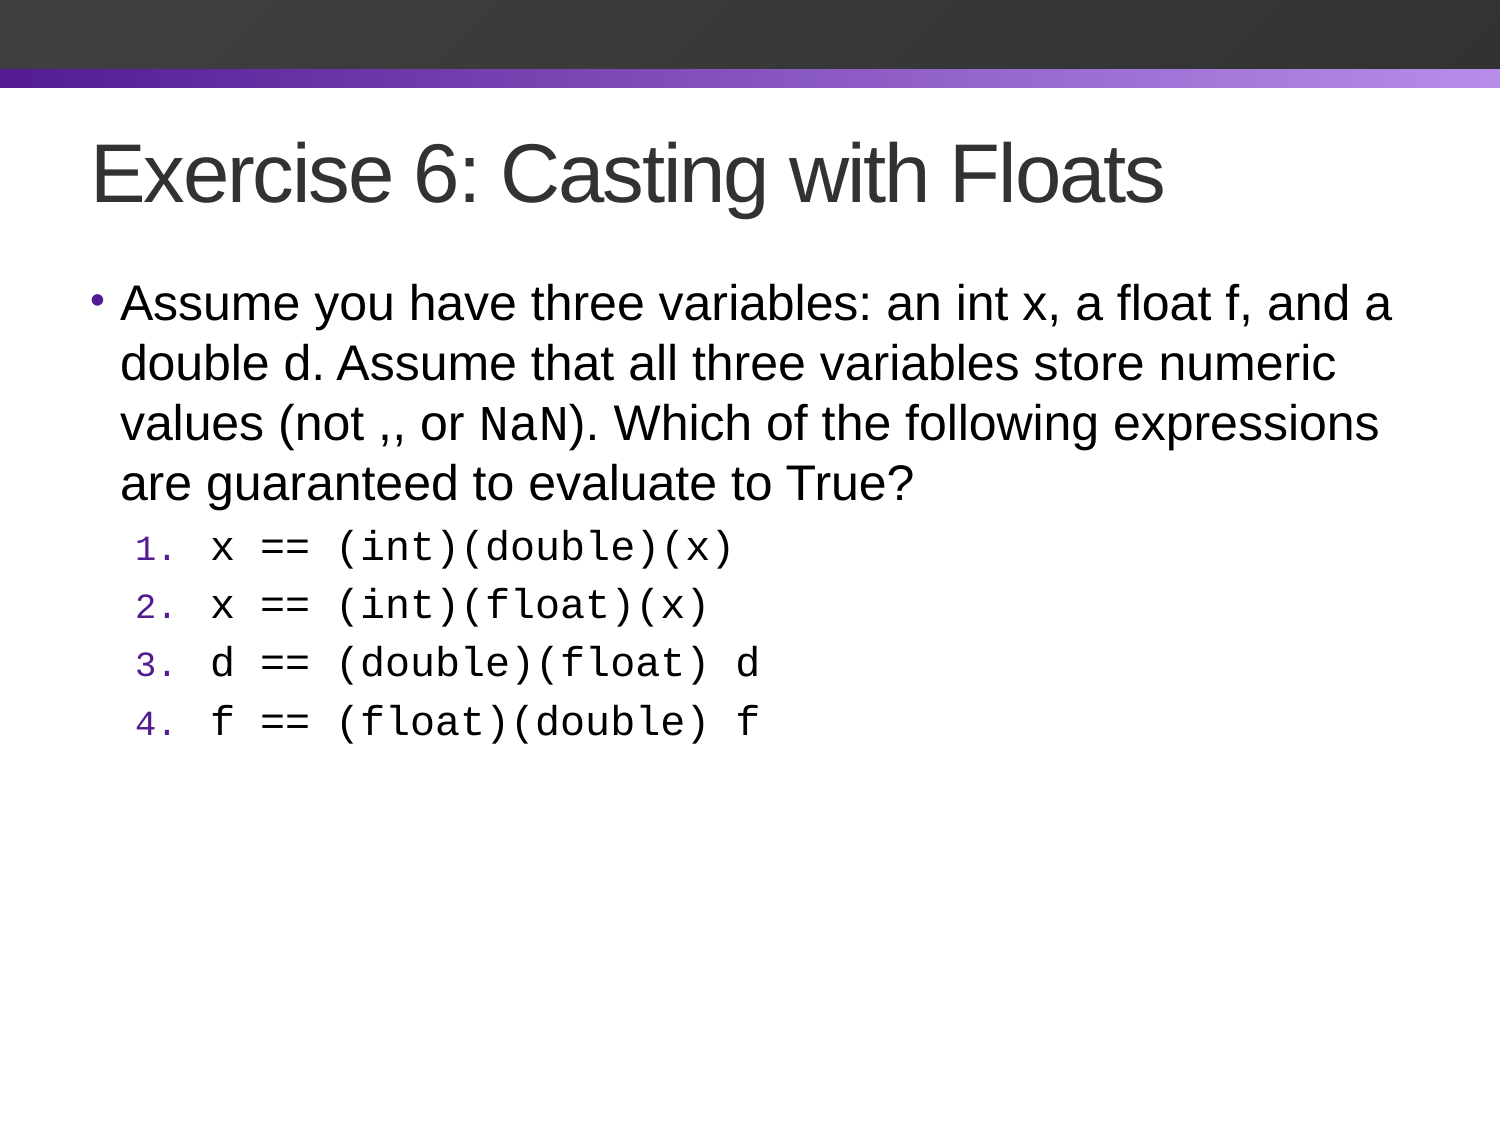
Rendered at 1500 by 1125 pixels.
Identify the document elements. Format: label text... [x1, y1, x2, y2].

title Exercise 6: Casting with Floats [75, 87, 1425, 250]
